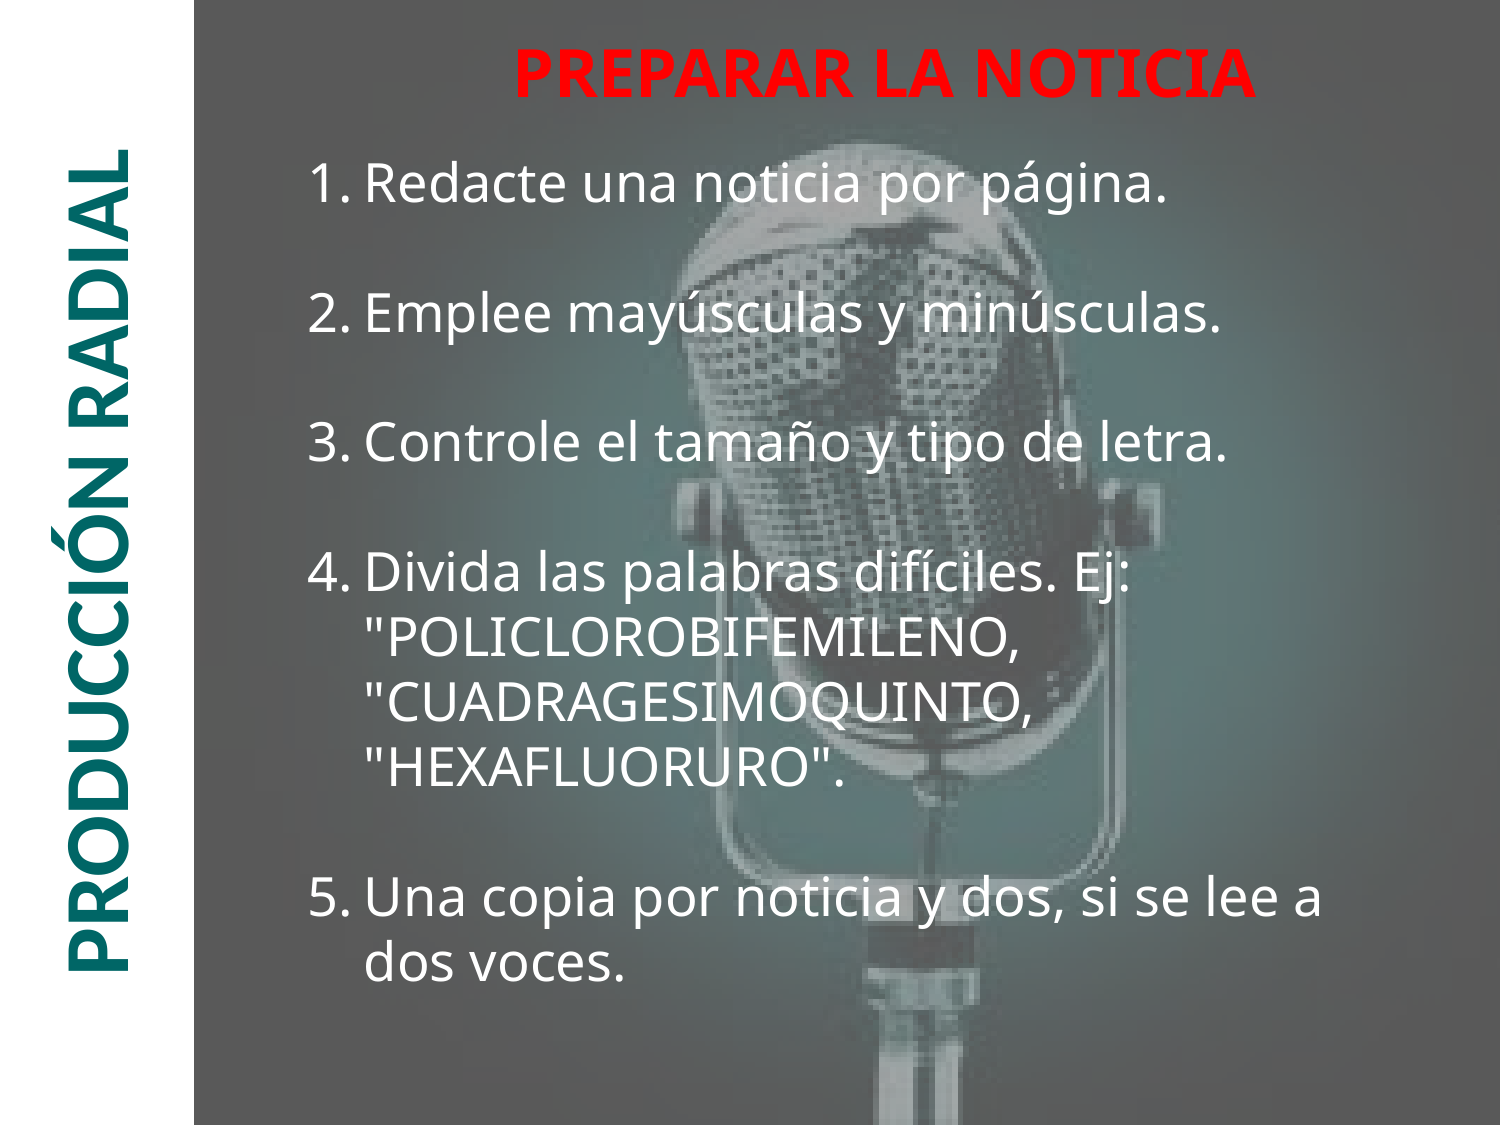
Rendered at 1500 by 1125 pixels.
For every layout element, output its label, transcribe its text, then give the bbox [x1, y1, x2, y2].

picture [194, 0, 1500, 1125]
text_box PRODUCCIÓN RADIAL [29, 0, 155, 1125]
